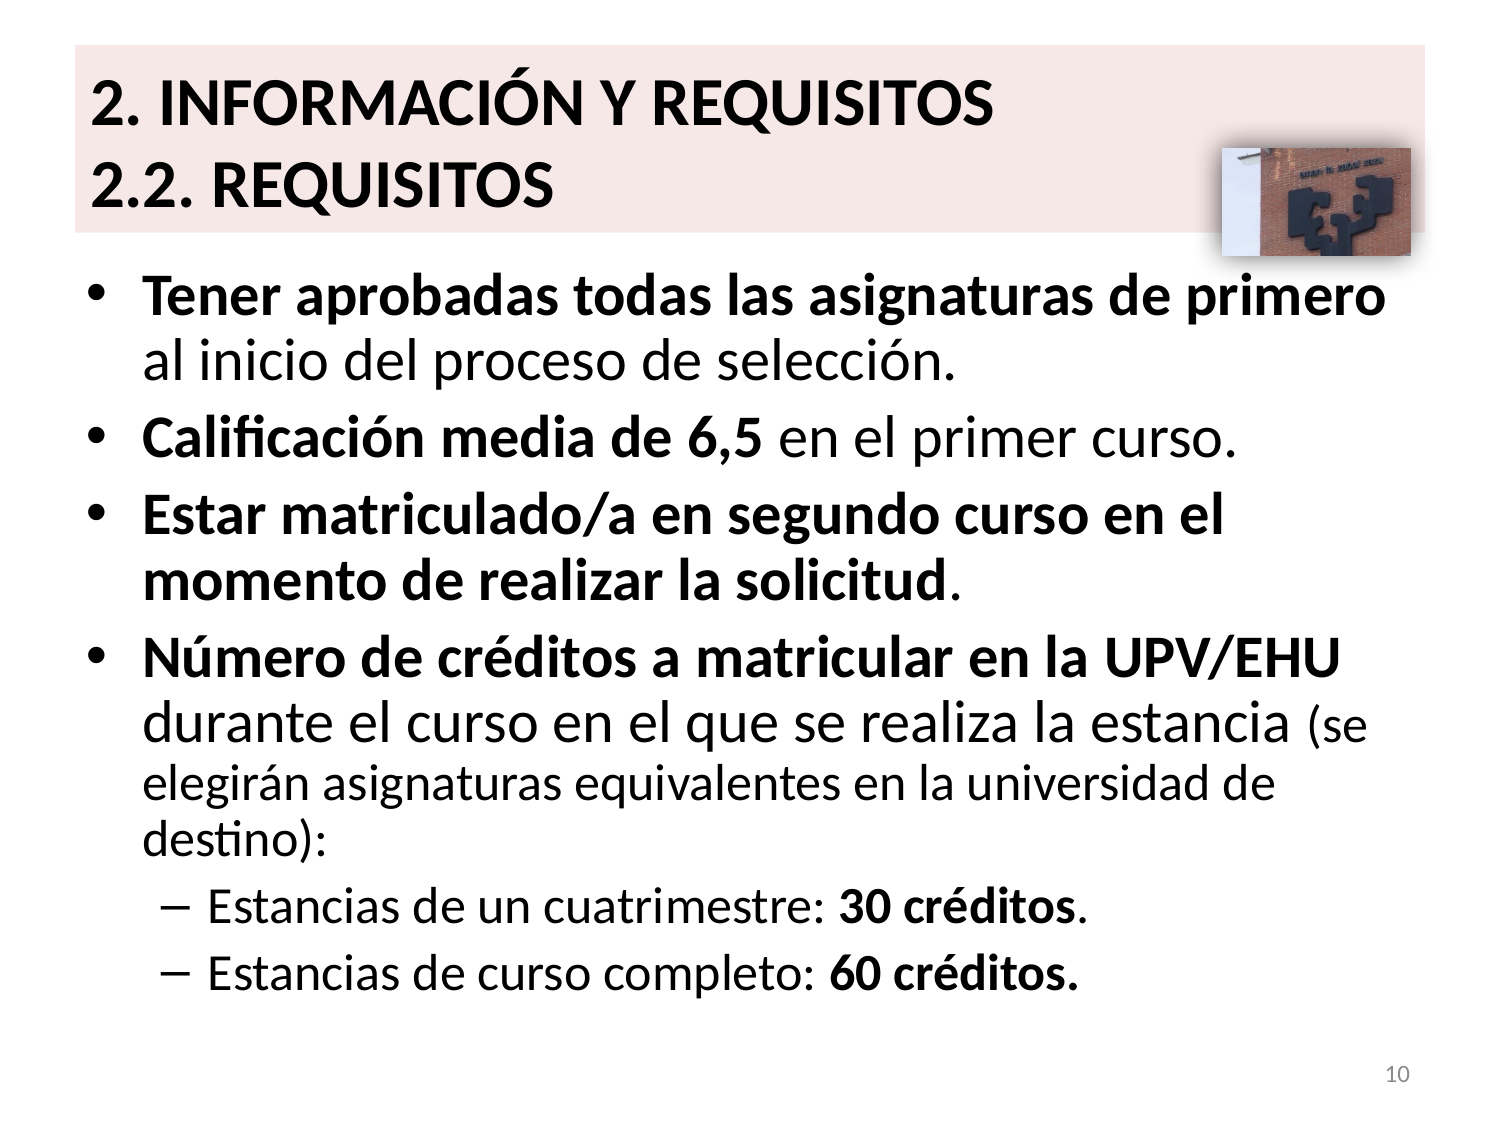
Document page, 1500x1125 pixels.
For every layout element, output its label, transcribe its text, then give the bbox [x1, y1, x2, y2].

slide_number 10 [1074, 1042, 1425, 1103]
picture [1222, 148, 1411, 256]
list Tener aprobadas todas las asignaturas de primero al inicio del proceso de selección. Calificación media de 6,5 en el primer curso. Estar matriculado/a en segundo curso en el momento de realizar la solicitud. Número de créditos a matricular en la UPV/EHU durante el curso en el que se realiza la estancia (se elegirán asignaturas equivalentes en la universidad de destino): Estancias de un cuatrimestre: 30 créditos. Estancias de curso completo: 60 créditos. [70, 255, 1442, 1034]
title 2. INFORMACIÓN Y REQUISITOS 2.2. REQUISITOS [74, 44, 1426, 233]
